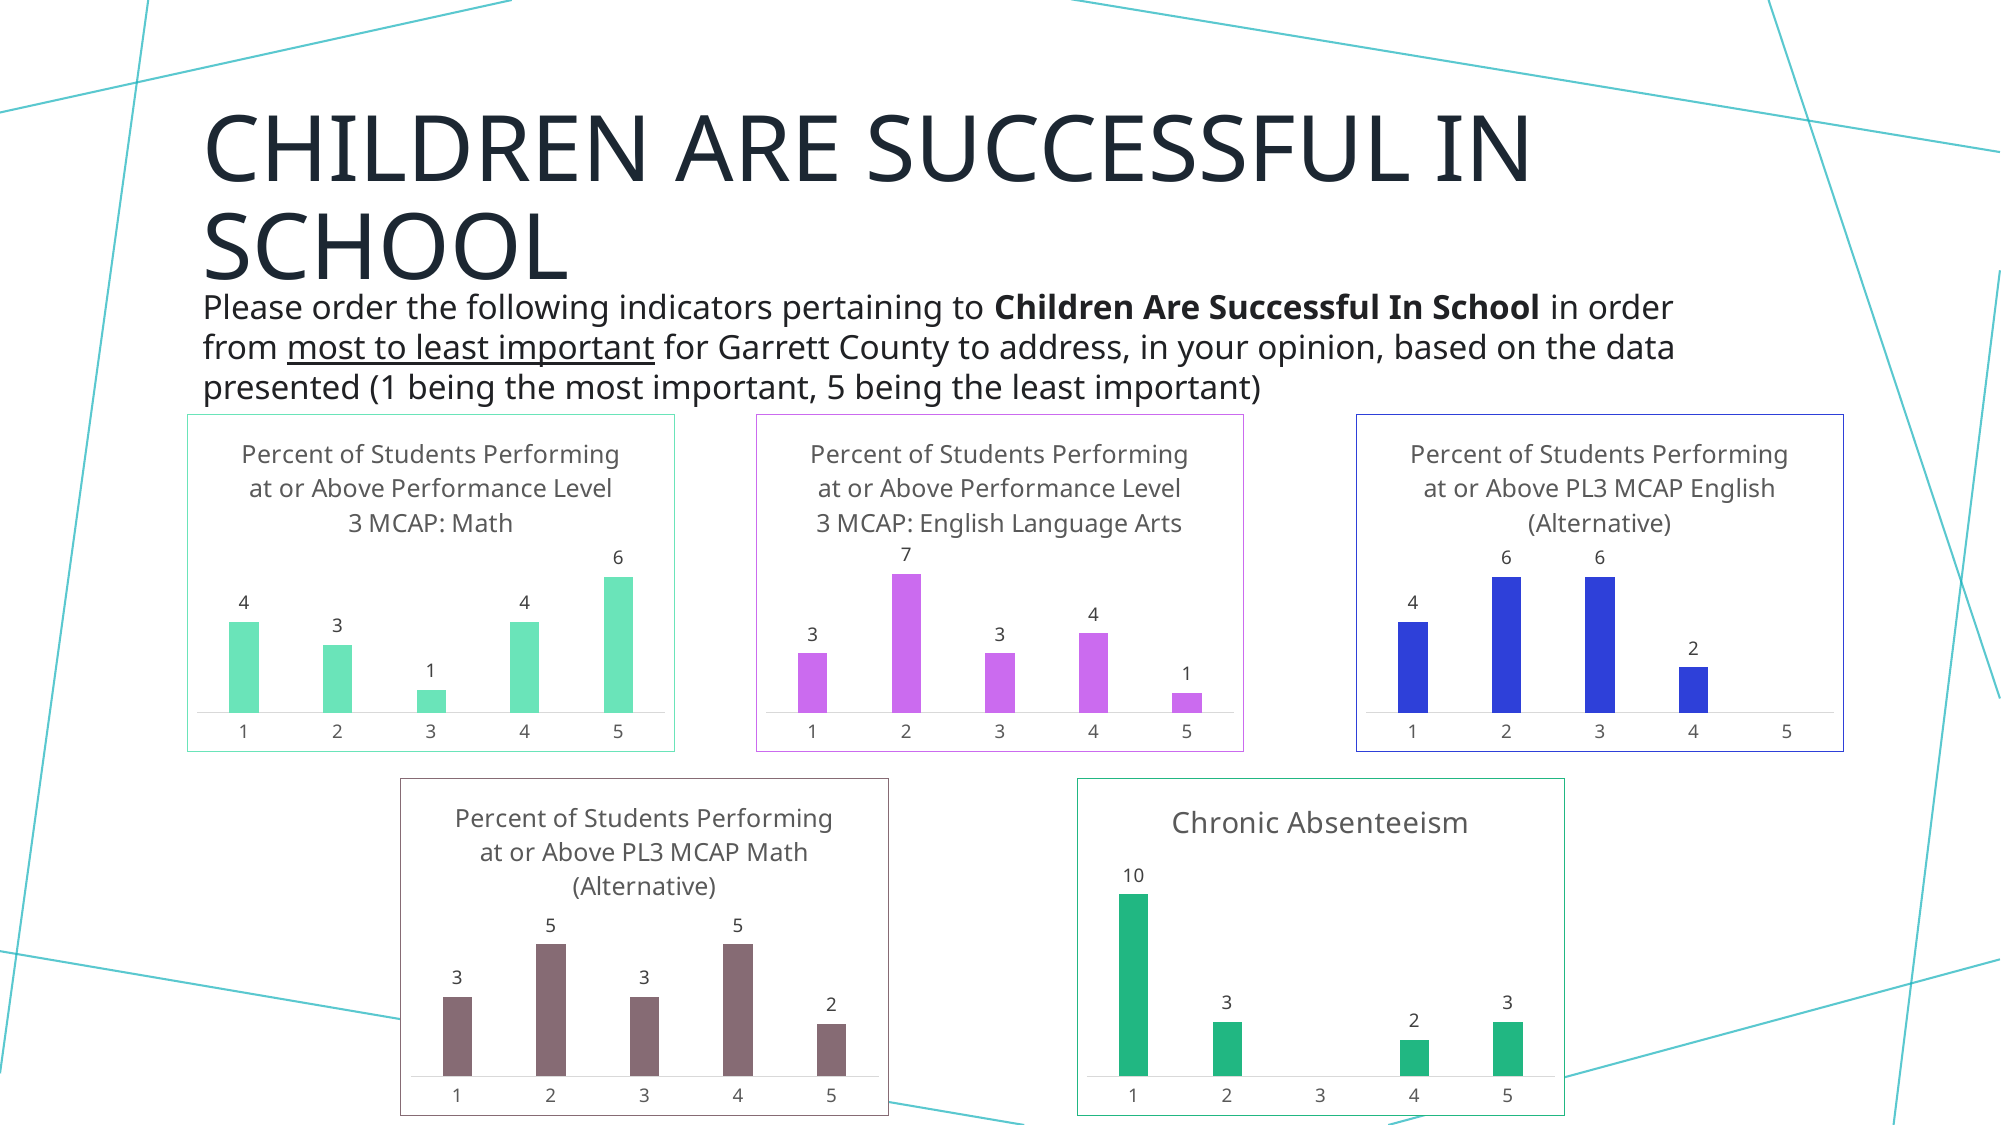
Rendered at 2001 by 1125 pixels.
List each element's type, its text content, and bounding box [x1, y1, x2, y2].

chart [187, 414, 675, 752]
chart [1077, 778, 1565, 1116]
list Please order the following indicators pertaining to Children Are Successful In School in order from most to least important for Garrett County to address, in your opinion, based on the data presented (1 being the most important, 5 being the least important) [187, 278, 1813, 415]
chart [1356, 414, 1844, 752]
chart [400, 778, 889, 1116]
title Children are successful in school [187, 87, 1813, 278]
chart [756, 414, 1244, 752]
